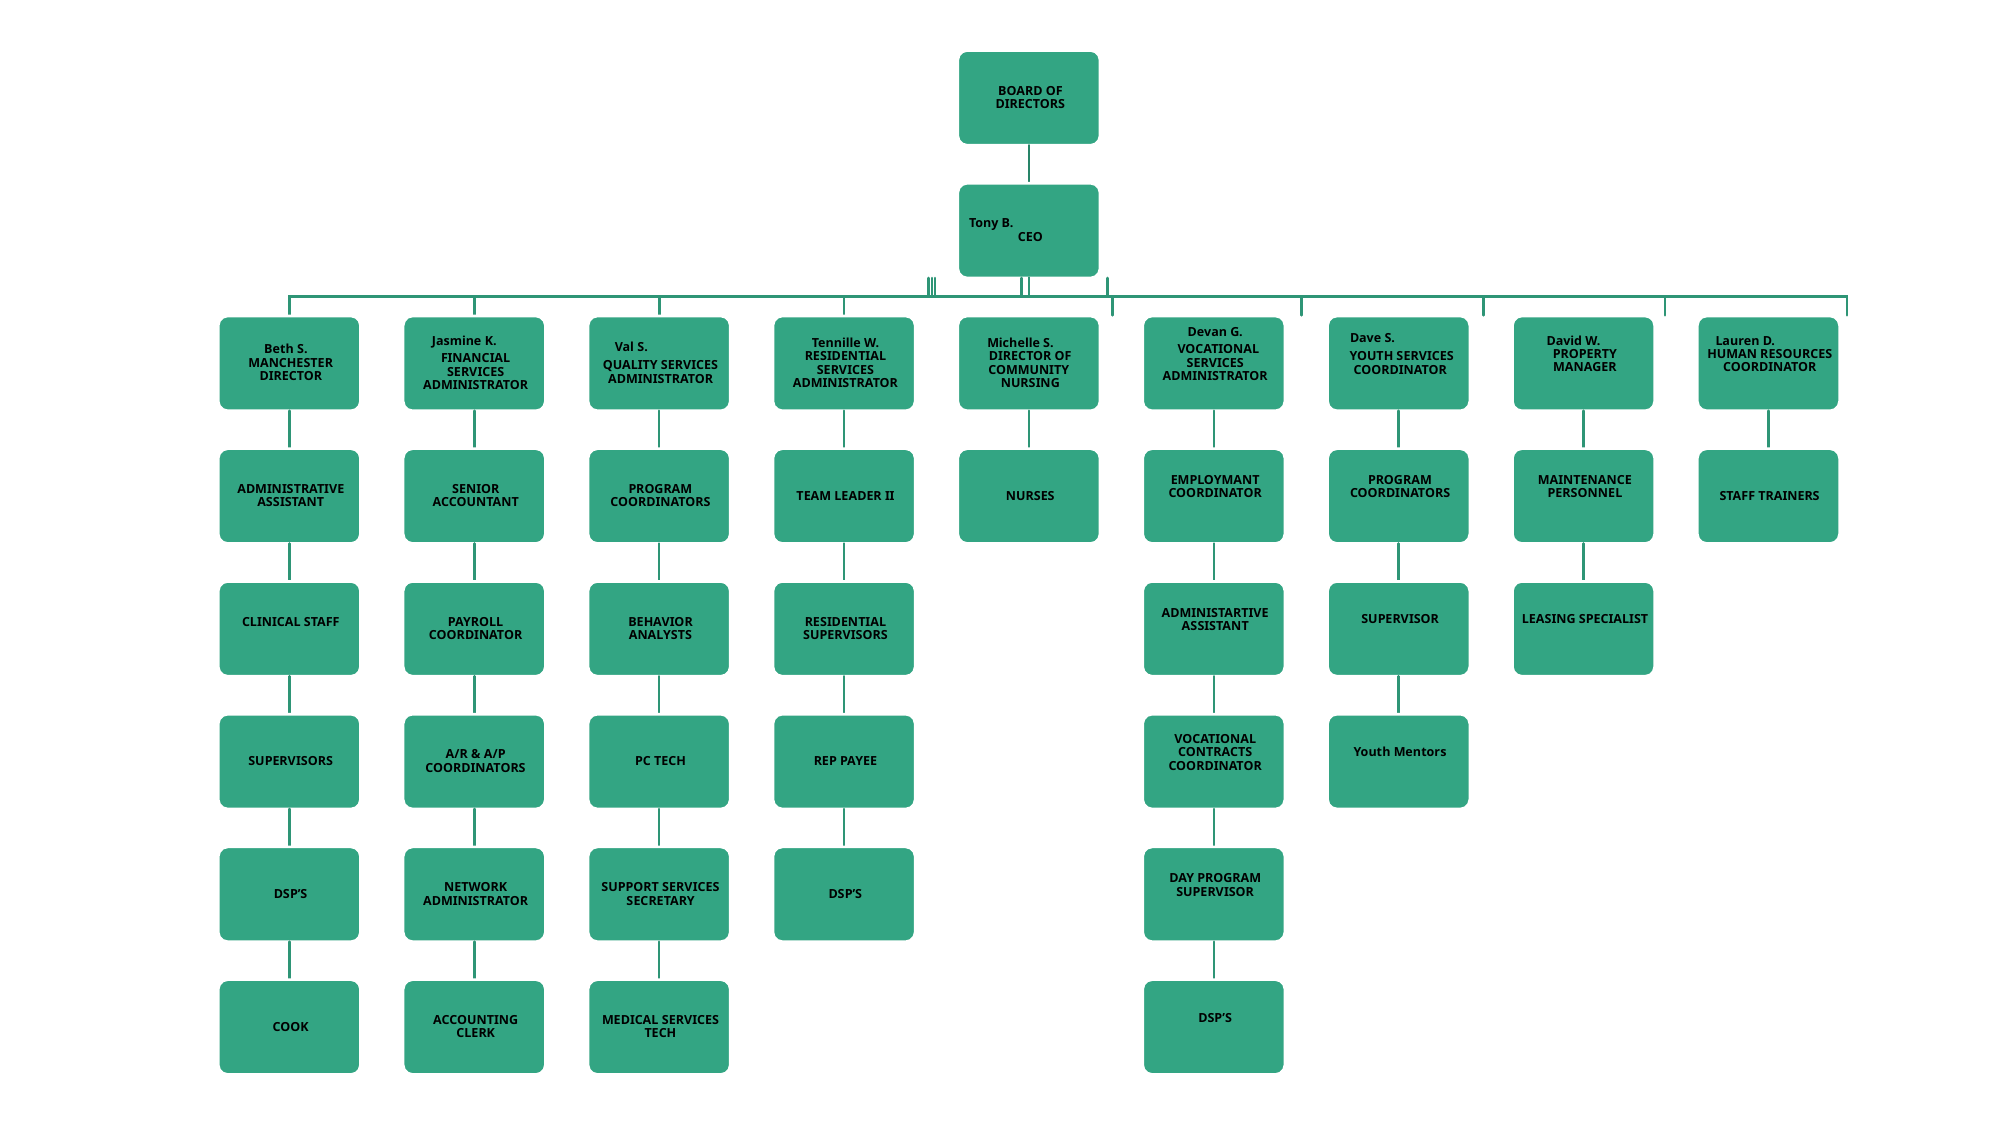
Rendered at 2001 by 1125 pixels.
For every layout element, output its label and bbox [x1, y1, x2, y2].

text_box [140, 50, 1917, 1075]
